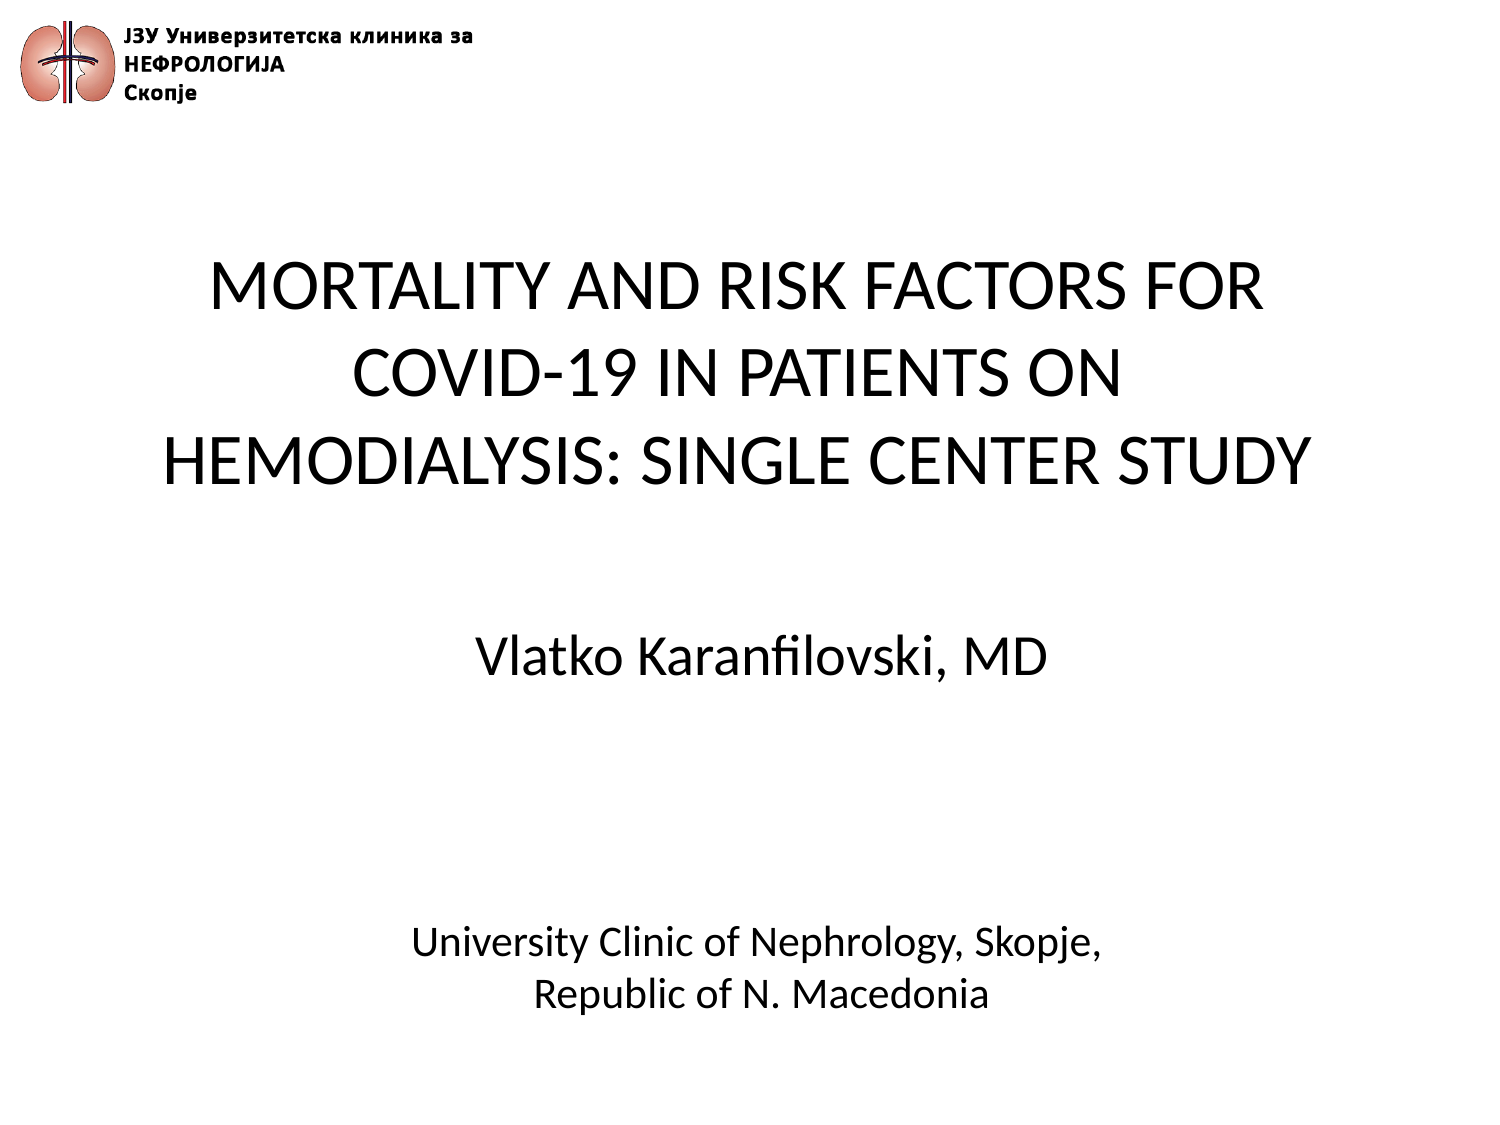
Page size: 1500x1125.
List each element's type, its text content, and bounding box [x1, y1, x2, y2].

picture [17, 11, 550, 114]
text_box University Clinic of Nephrology, Skopje, Republic of N. Macedonia [206, 905, 1317, 1025]
title MORTALITY AND RISK FACTORS FOR COVID-19 IN PATIENTS ON HEMODIALYSIS: SINGLE CENTER STUDY [100, 219, 1376, 516]
subtitle Vlatko Karanfilovski, MD [106, 609, 1418, 740]
